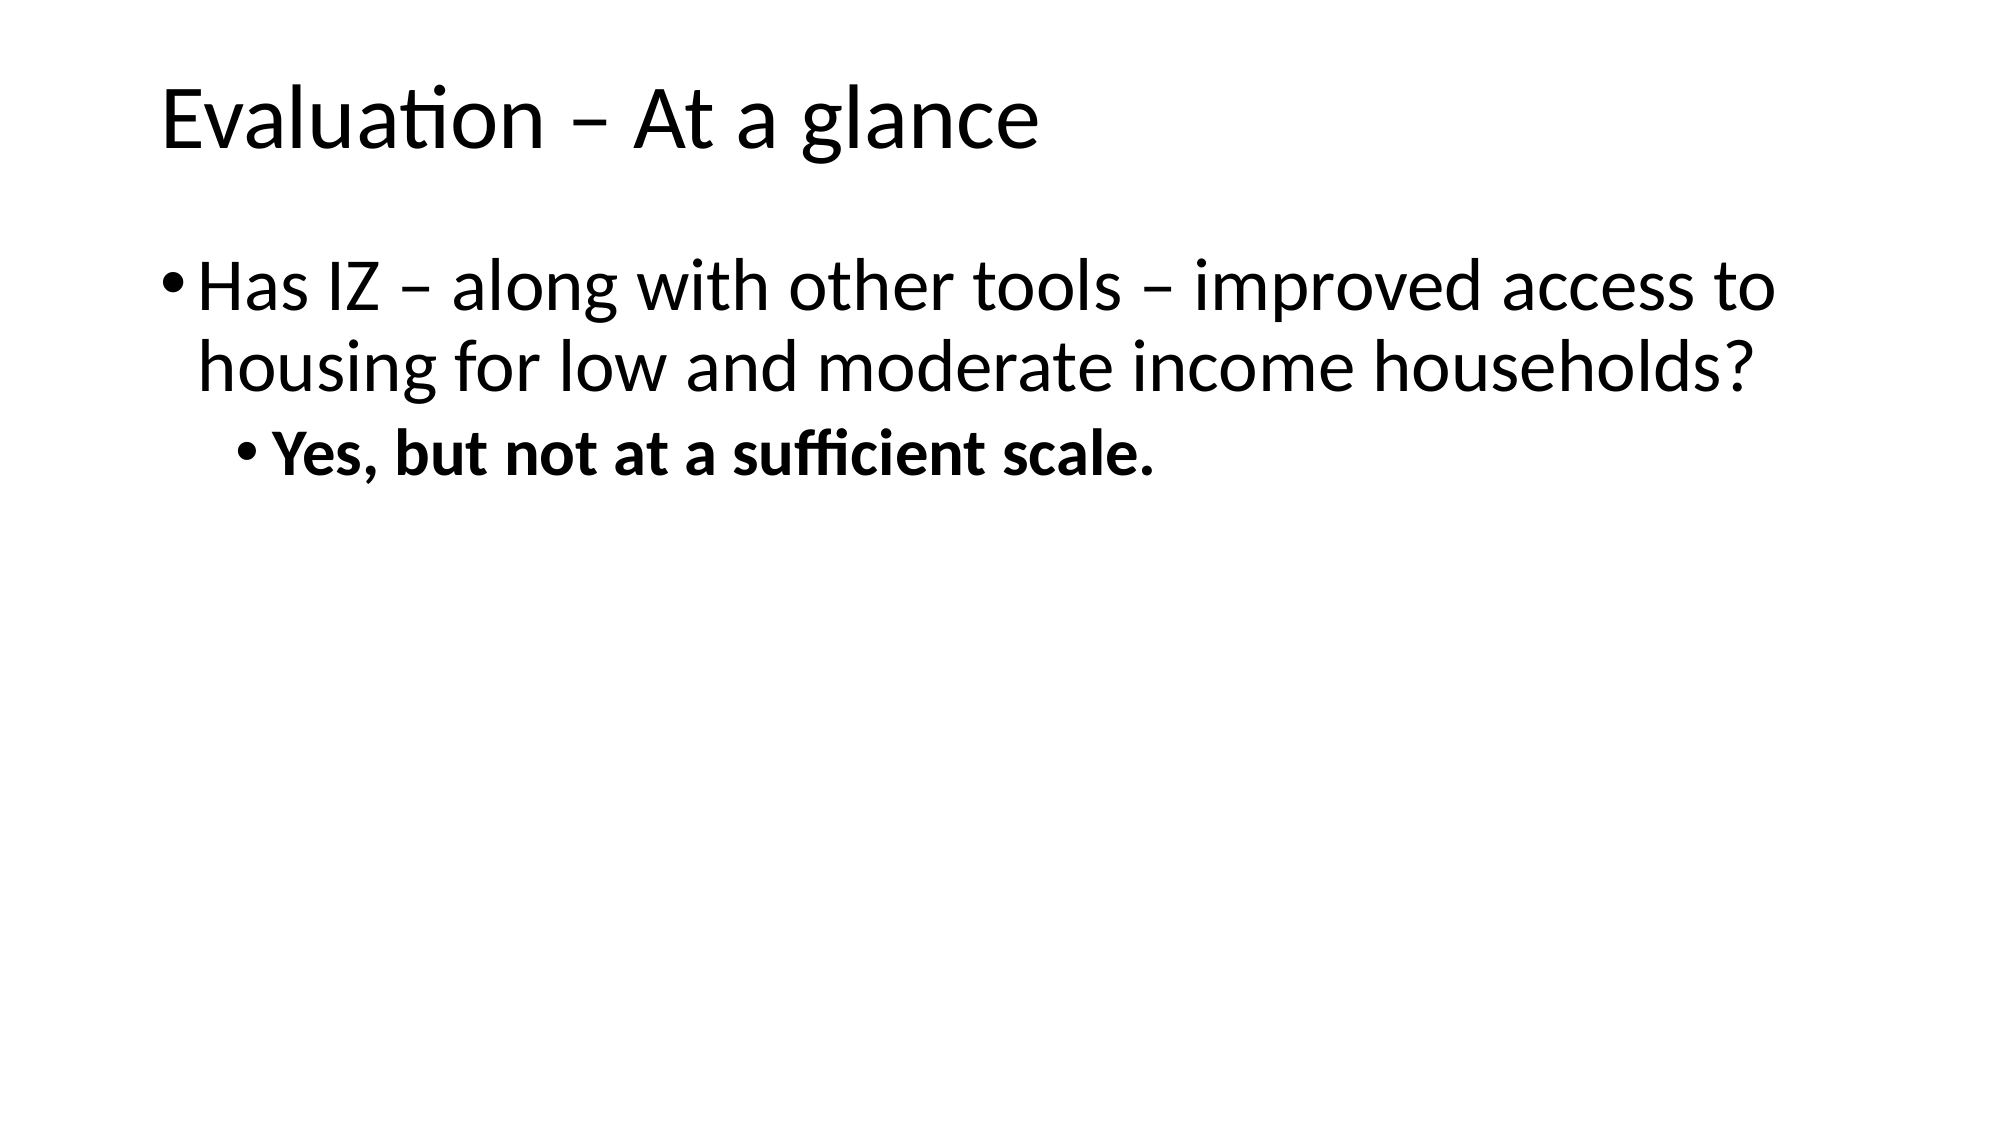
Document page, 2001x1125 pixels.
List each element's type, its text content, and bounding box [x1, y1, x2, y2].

list Evaluation – At a glance Has IZ – along with other tools – improved access to housing for low and moderate income households? Yes, but not at a sufficient scale. [145, 61, 1871, 1052]
